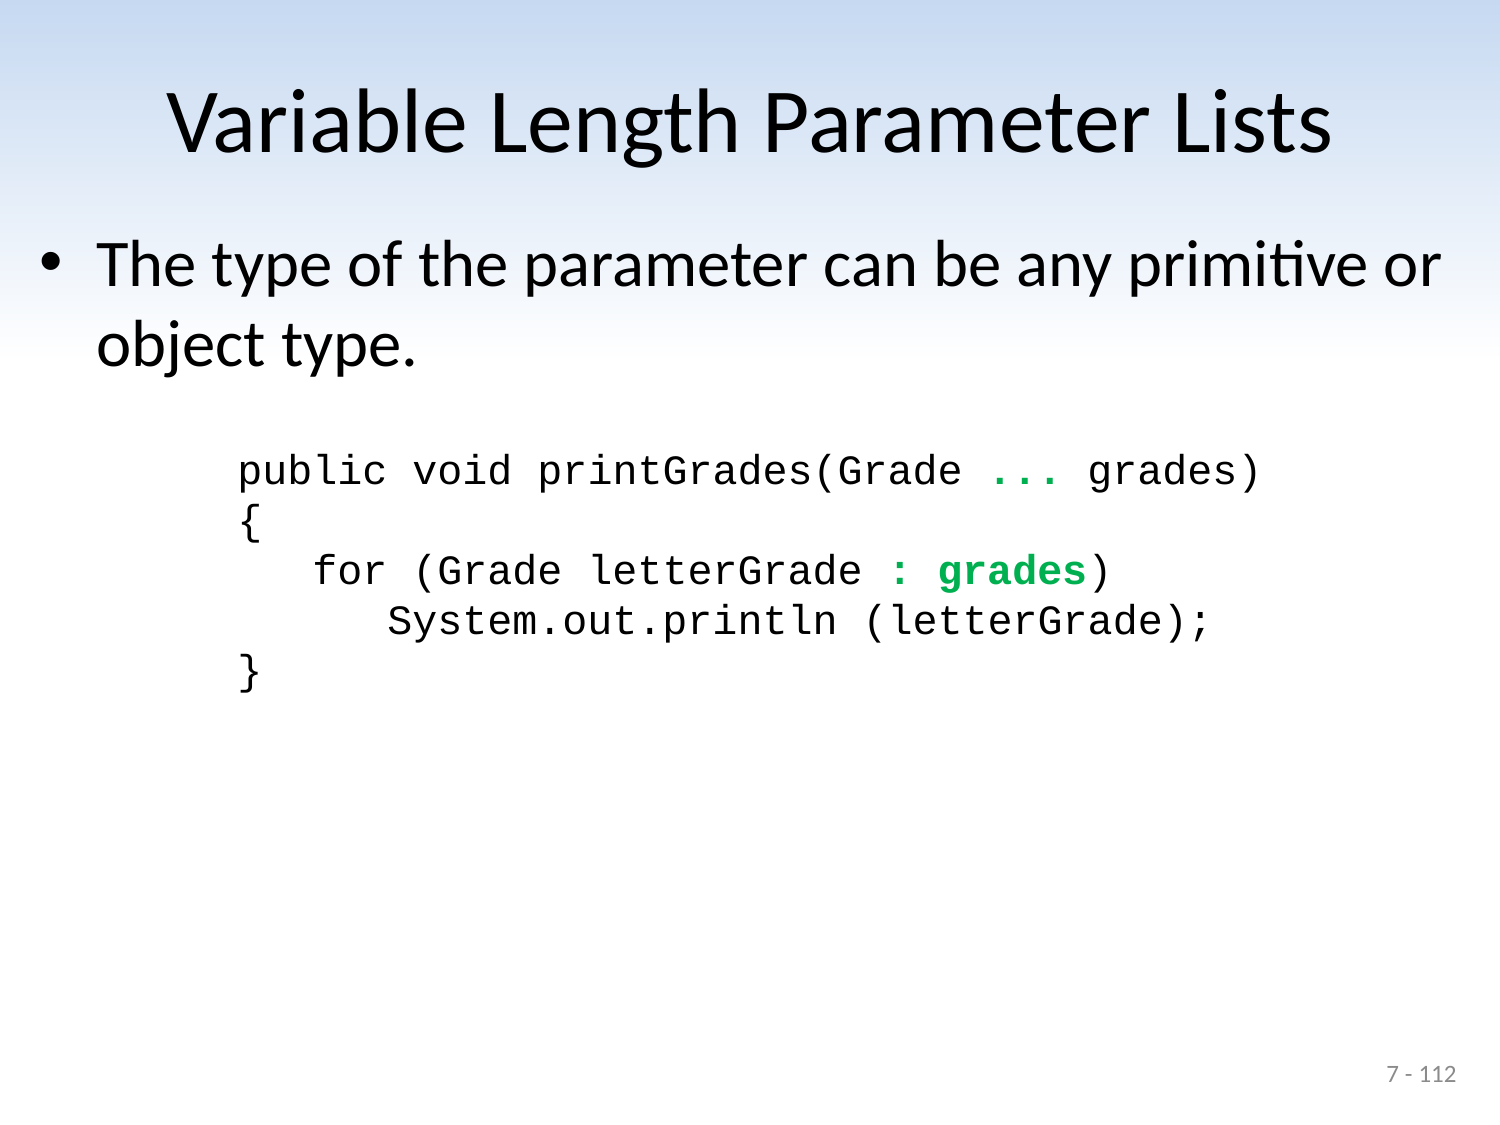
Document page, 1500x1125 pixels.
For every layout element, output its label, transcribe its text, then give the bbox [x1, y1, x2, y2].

text_box public void printGrades(Grade ... grades) { for (Grade letterGrade : grades) System.out.println (letterGrade); } [222, 435, 1278, 701]
list The type of the parameter can be any primitive or object type. [24, 212, 1463, 436]
slide_number 7 - 112 [1121, 1042, 1472, 1103]
title Variable Length Parameter Lists [28, 45, 1473, 186]
